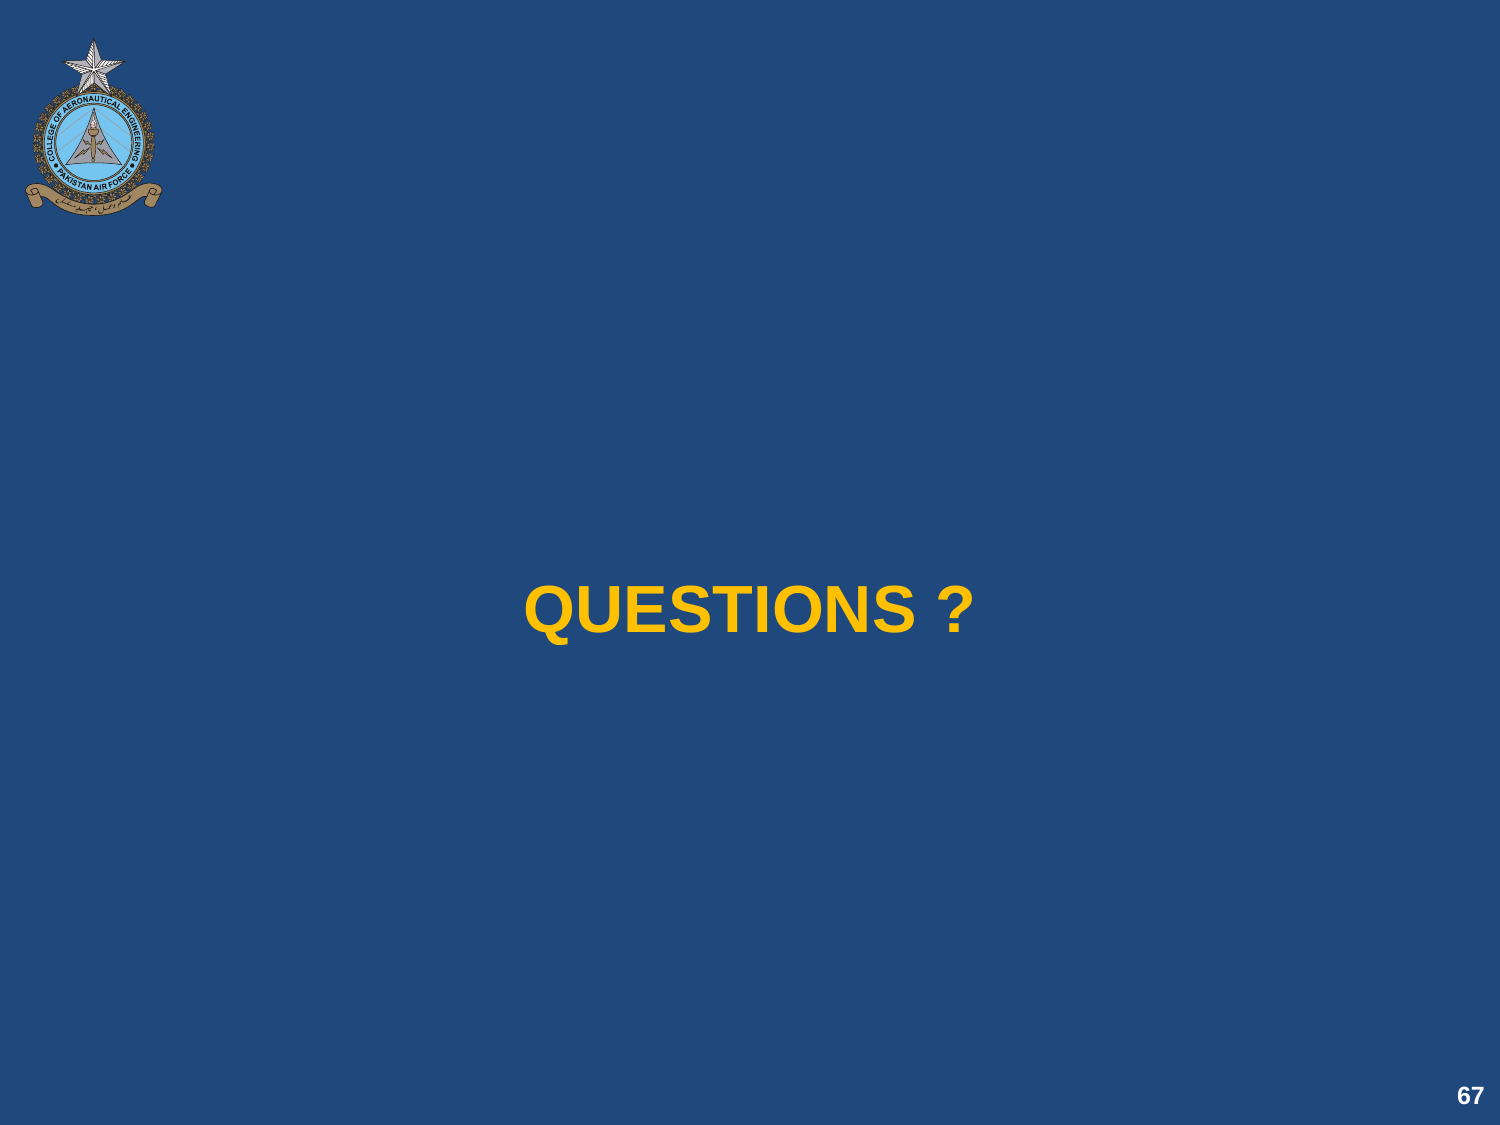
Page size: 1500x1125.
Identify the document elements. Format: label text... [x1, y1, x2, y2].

slide_number 67 [1400, 1065, 1500, 1125]
title QUESTIONS ? [74, 512, 1426, 701]
